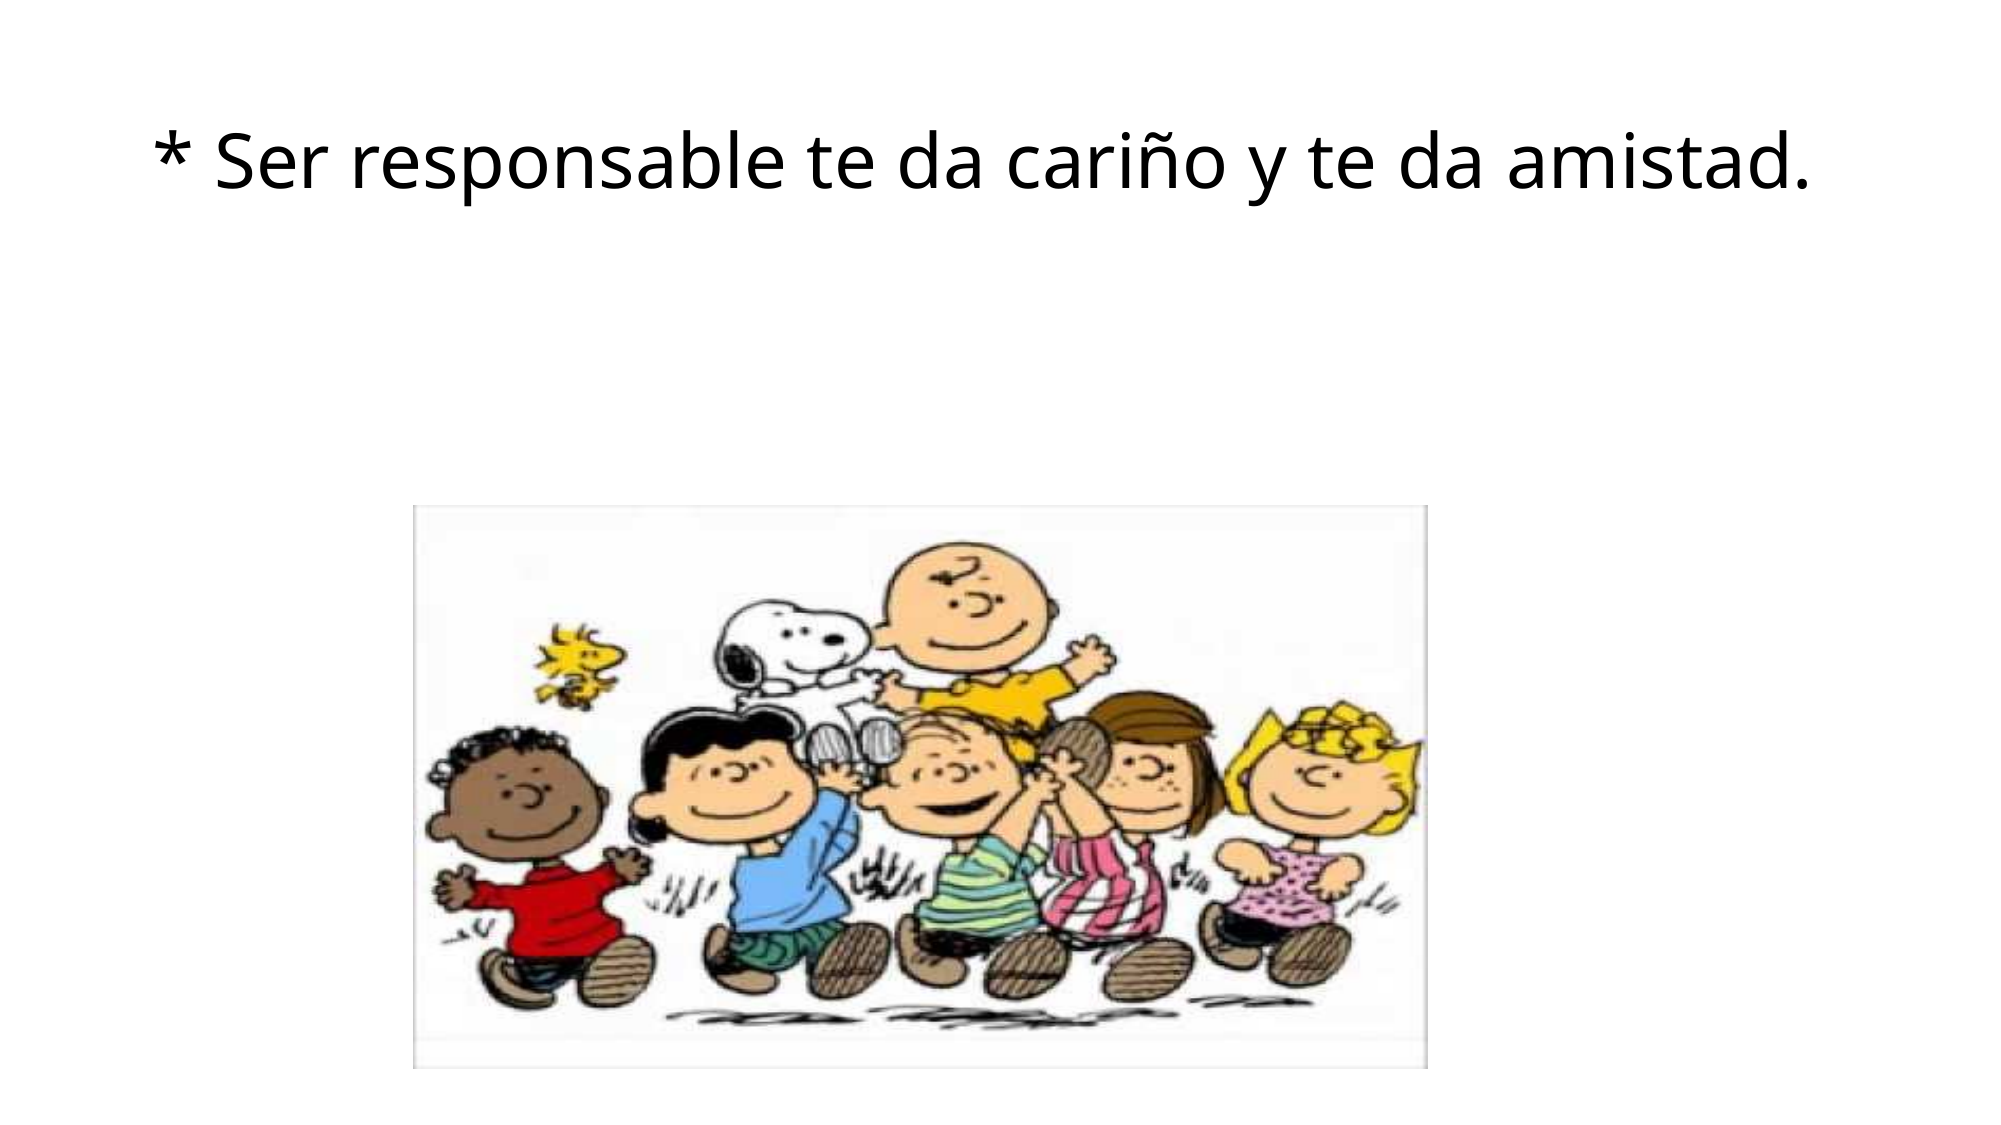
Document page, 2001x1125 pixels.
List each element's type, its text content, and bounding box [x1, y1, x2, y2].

picture [413, 505, 1428, 1069]
title * Ser responsable te da cariño y te da amistad. [137, 29, 1863, 390]
